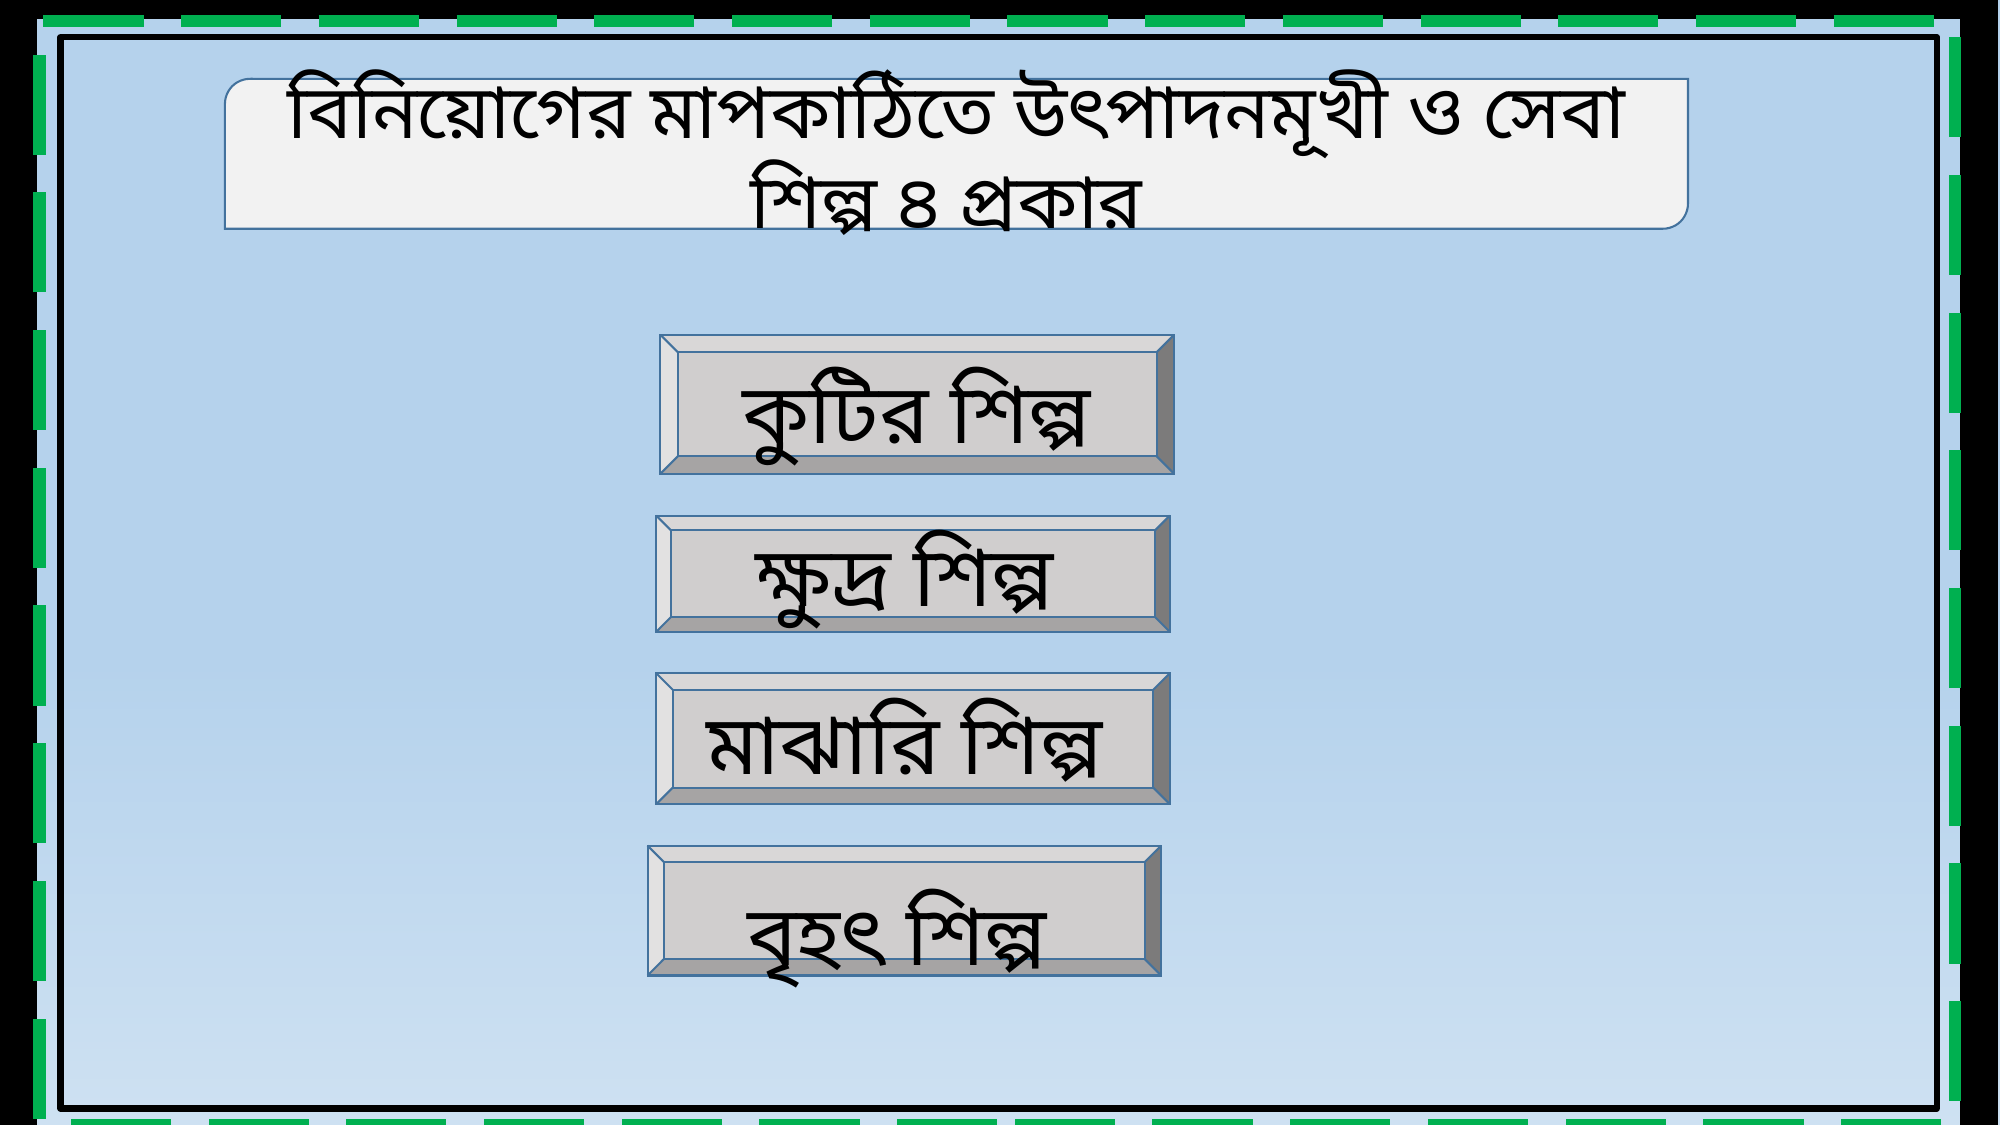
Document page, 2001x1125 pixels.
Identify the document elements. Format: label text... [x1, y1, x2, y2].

text_box [655, 672, 1171, 805]
text_box ক্ষুদ্র শিল্প [740, 515, 1069, 631]
text_box [655, 514, 1171, 633]
text_box [646, 844, 1162, 977]
text_box কুটির শিল্প [728, 353, 1107, 468]
text_box বিনিয়োগের মাপকাঠিতে উৎপাদনমূখী ও সেবা শিল্প ৪ প্রকার [223, 77, 1690, 230]
text_box মাঝারি শিল্প [691, 684, 1118, 799]
text_box [659, 334, 1175, 475]
text_box বৃহৎ শিল্প [732, 874, 1063, 990]
